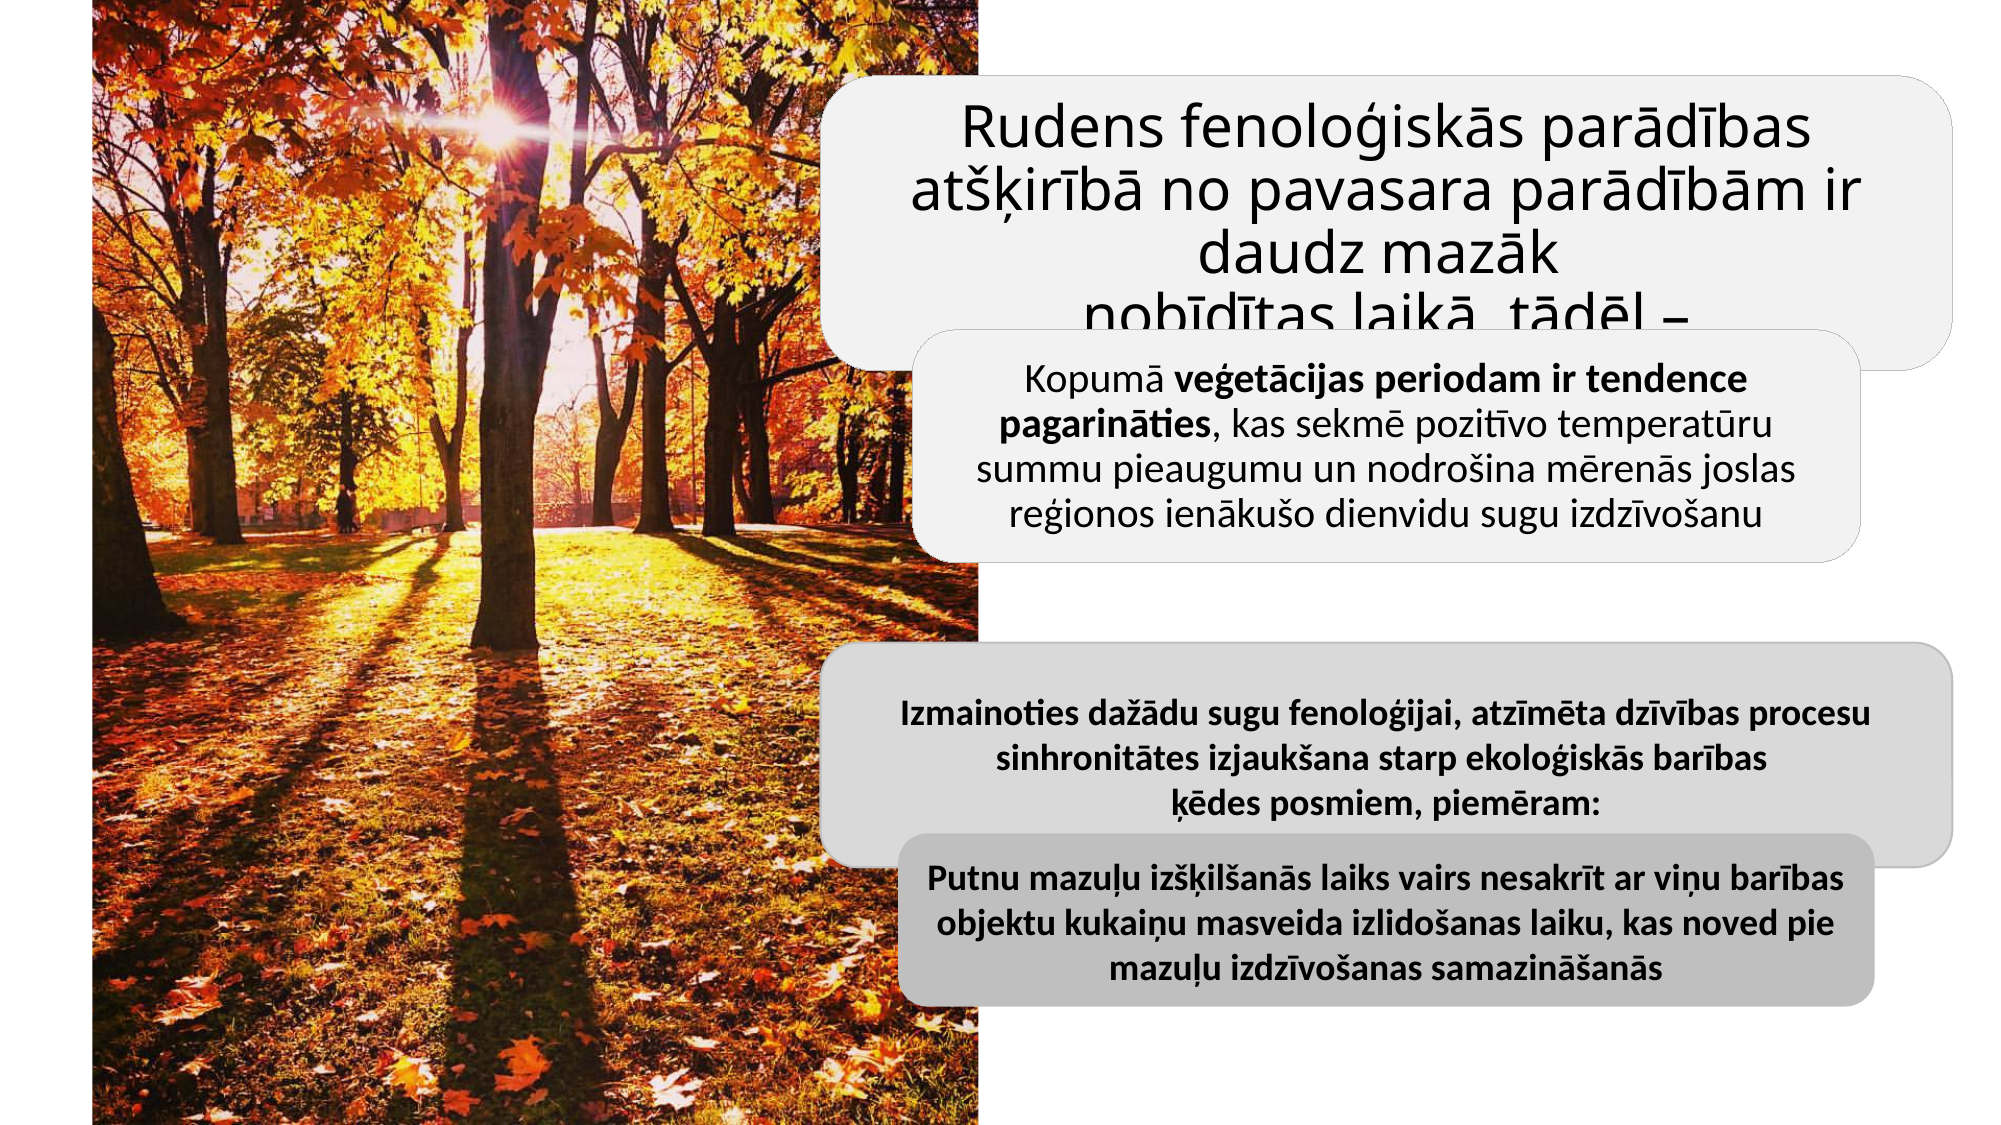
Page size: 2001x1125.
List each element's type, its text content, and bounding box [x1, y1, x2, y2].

text_box Kopumā veģetācijas periodam ir tendence pagarināties, kas sekmē pozitīvo temperatūru summu pieaugumu un nodrošina mērenās joslas reģionos ienākušo dienvidu sugu izdzīvošanu [979, 329, 1861, 563]
text_box Izmainoties dažādu sugu fenoloģijai, atzīmēta dzīvības procesu sinhronitātes izjaukšana starp ekoloģiskās barības ķēdes posmiem, piemēram: [979, 641, 1954, 869]
picture [92, 0, 979, 1125]
text_box Putnu mazuļu izšķilšanās laiks vairs nesakrīt ar viņu barības objektu kukaiņu masveida izlidošanas laiku, kas noved pie mazuļu izdzīvošanas samazināšanās [979, 833, 1875, 1007]
text_box Rudens fenoloģiskās parādības atšķirībā no pavasara parādībām ir daudz mazāk nobīdītas laikā, tādēļ – [979, 75, 1953, 371]
